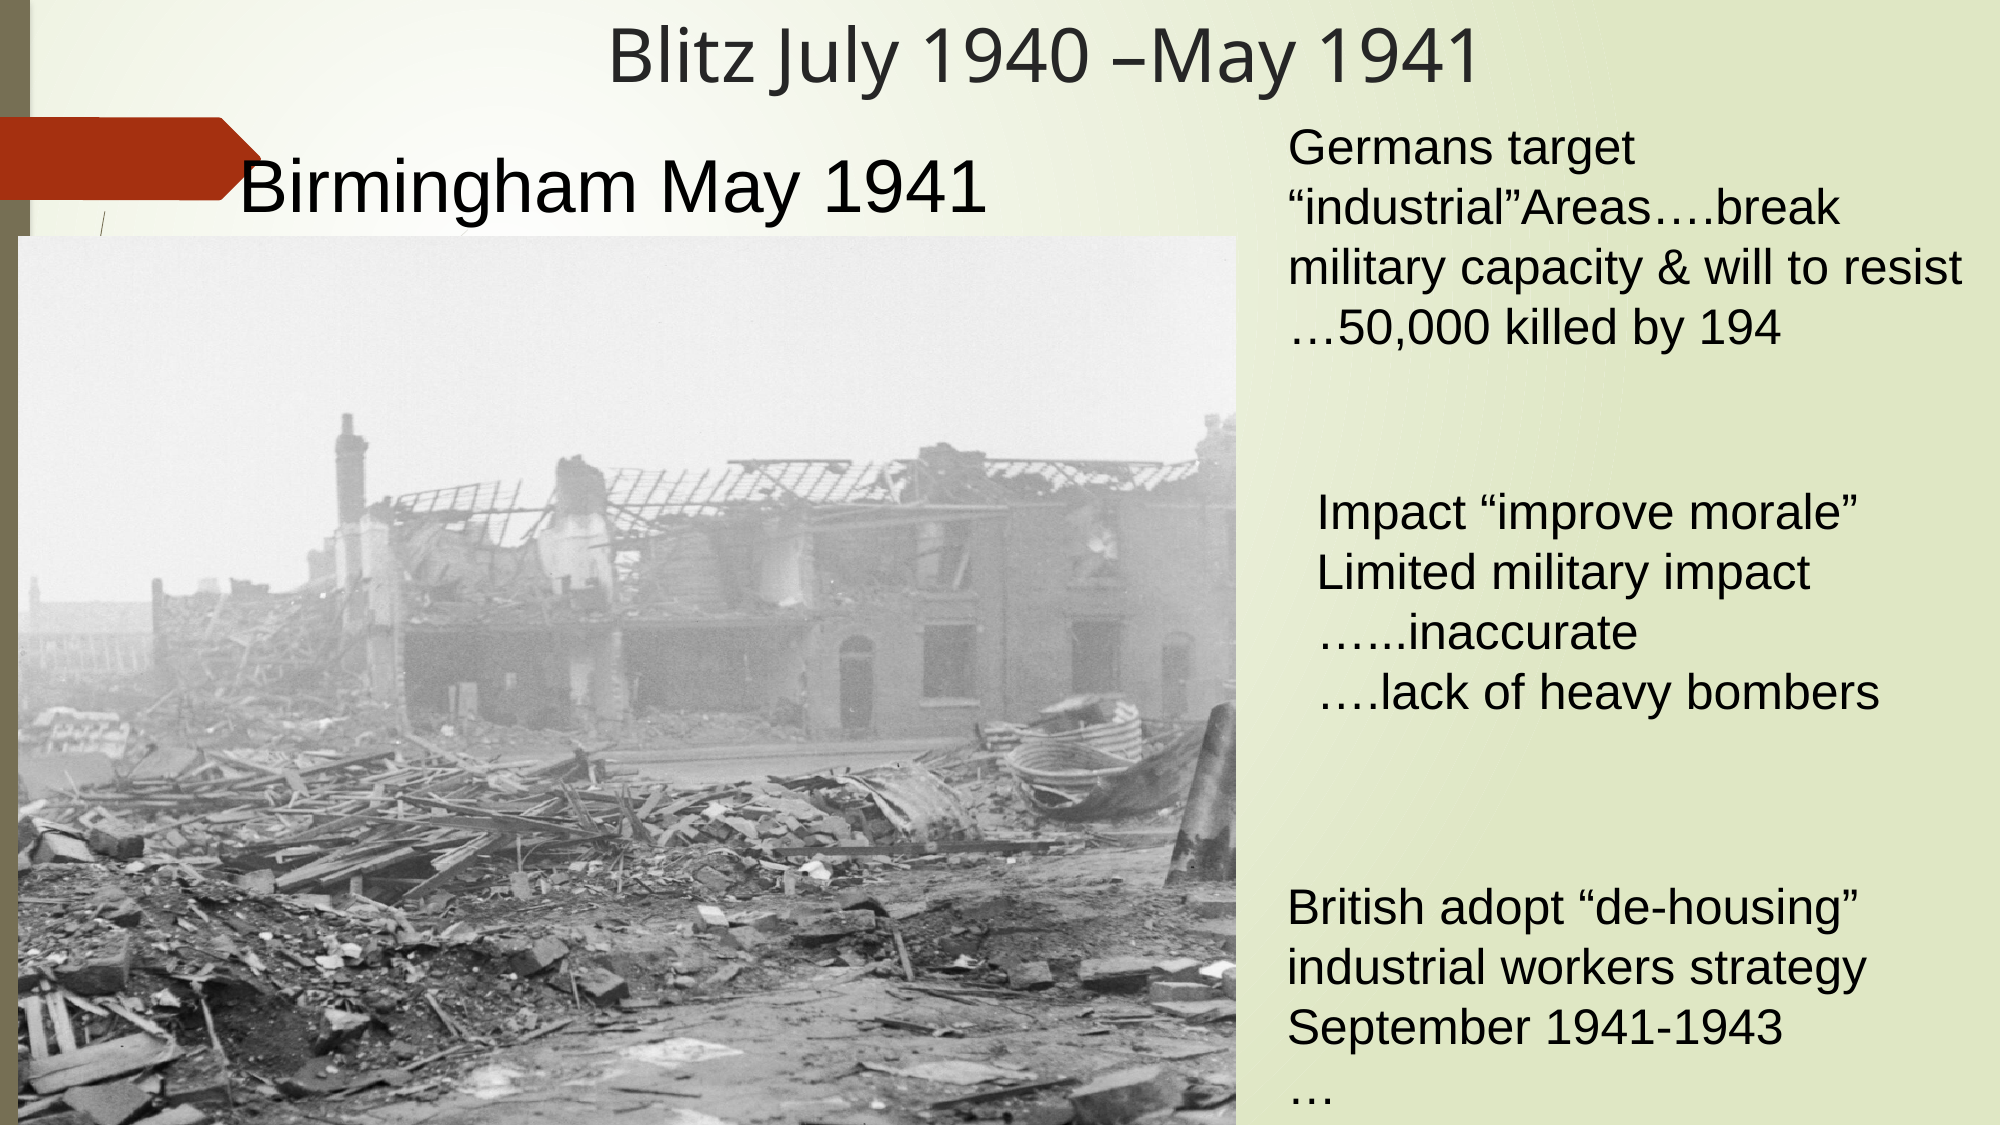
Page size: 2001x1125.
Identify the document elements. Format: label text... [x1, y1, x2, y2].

text_box British adopt “de-housing” industrial workers strategy September 1941-1943 … [1272, 867, 2000, 1123]
text_box Birmingham May 1941 [224, 130, 1005, 235]
text_box Germans target “industrial”Areas….break military capacity & will to resist …50,000 killed by 194 [1273, 106, 2000, 362]
text_box Impact “improve morale” Limited military impact …...inaccurate ….lack of heavy bombers [1301, 472, 1980, 788]
title Blitz July 1940 –May 1941 [591, 0, 2000, 211]
picture [17, 236, 1237, 1125]
